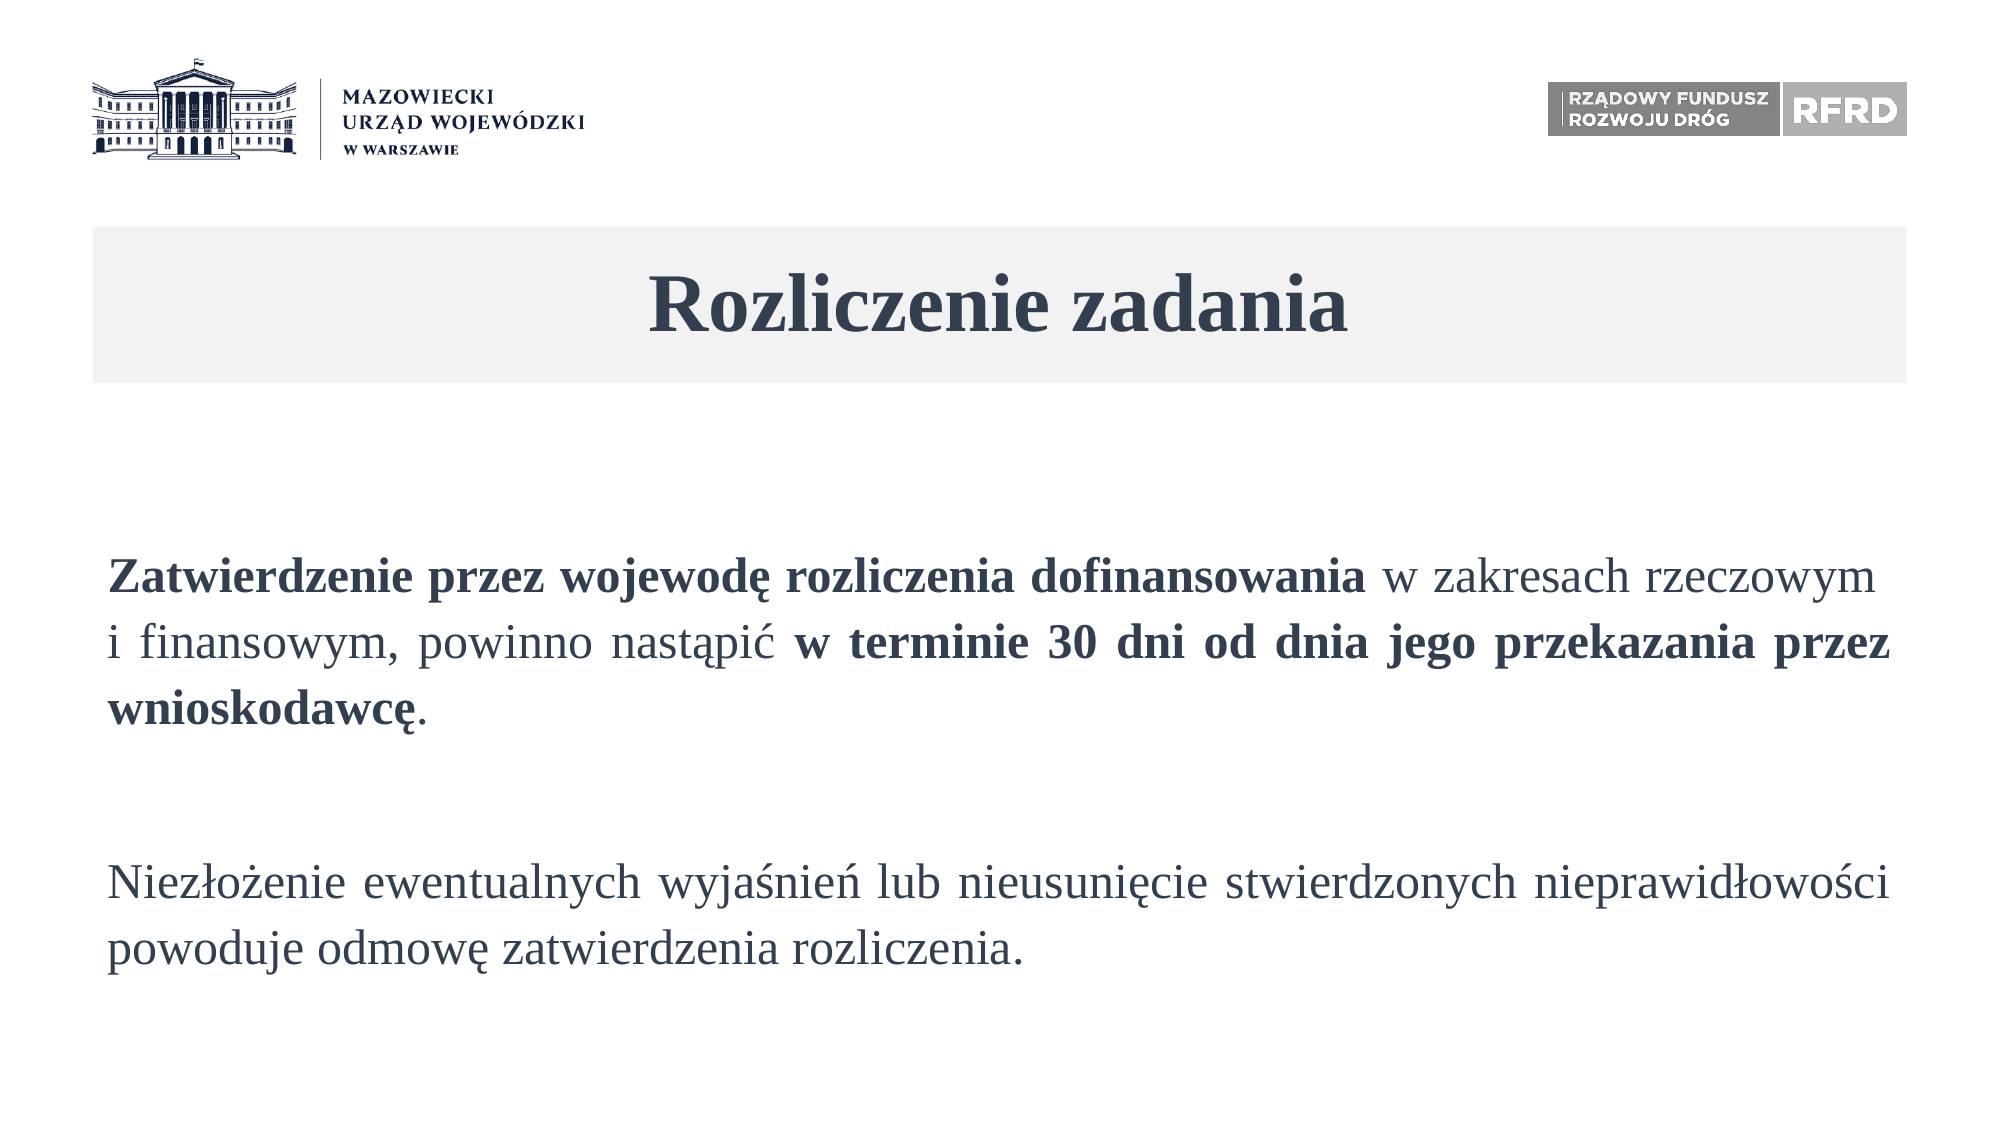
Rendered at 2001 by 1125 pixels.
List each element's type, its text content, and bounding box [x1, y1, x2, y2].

list Zatwierdzenie przez wojewodę rozliczenia dofinansowania w zakresach rzeczowym i finansowym, powinno nastąpić w terminie 30 dni od dnia jego przekazania przez wnioskodawcę. Niezłożenie ewentualnych wyjaśnień lub nieusunięcie stwierdzonych nieprawidłowości powoduje odmowę zatwierdzenia rozliczenia. [92, 529, 1907, 1022]
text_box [1548, 82, 1907, 136]
title Rozliczenie zadania [92, 226, 1907, 384]
picture [69, 47, 602, 190]
